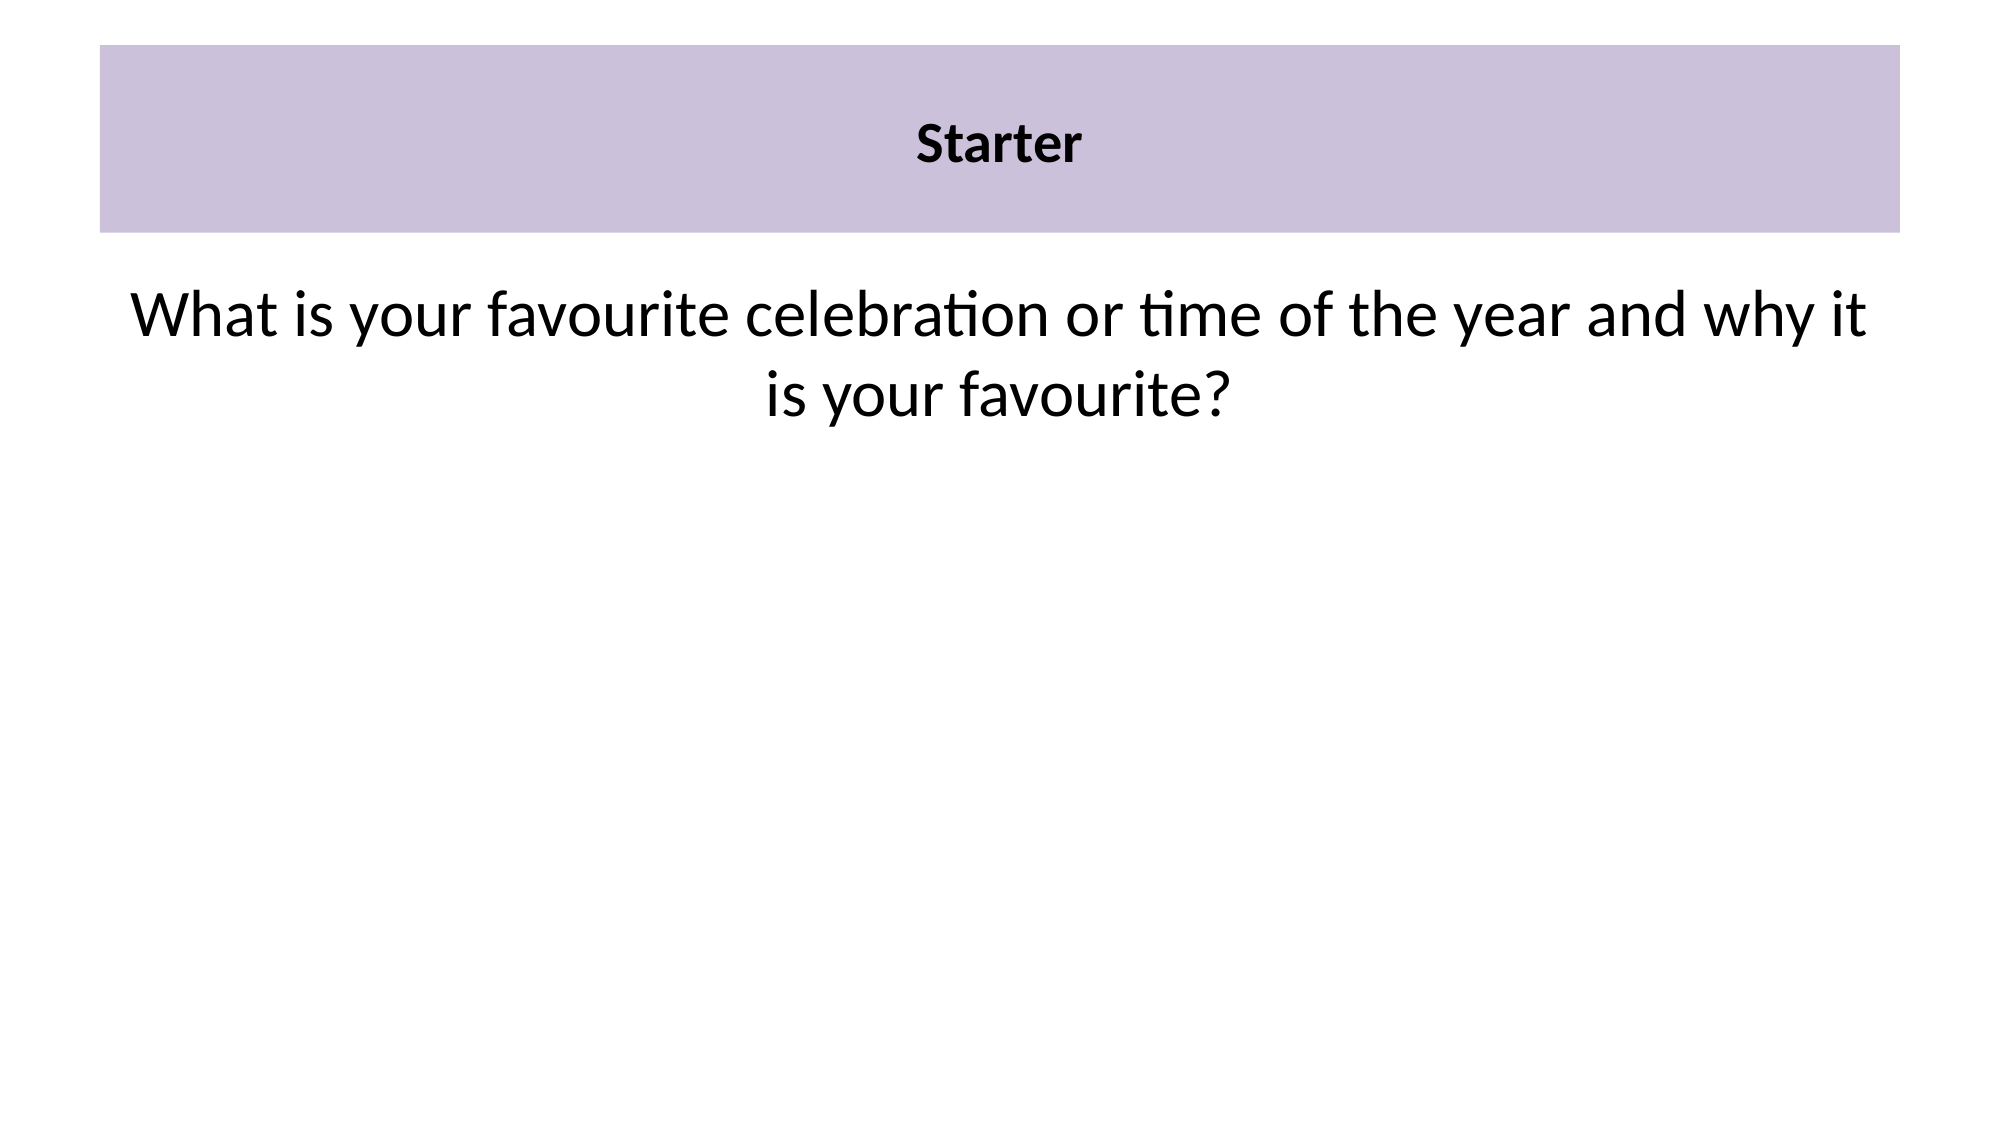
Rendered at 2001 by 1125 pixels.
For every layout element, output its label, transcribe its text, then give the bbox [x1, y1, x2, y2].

title Starter [99, 45, 1900, 233]
list What is your favourite celebration or time of the year and why it is your favourite? [99, 262, 1900, 1005]
